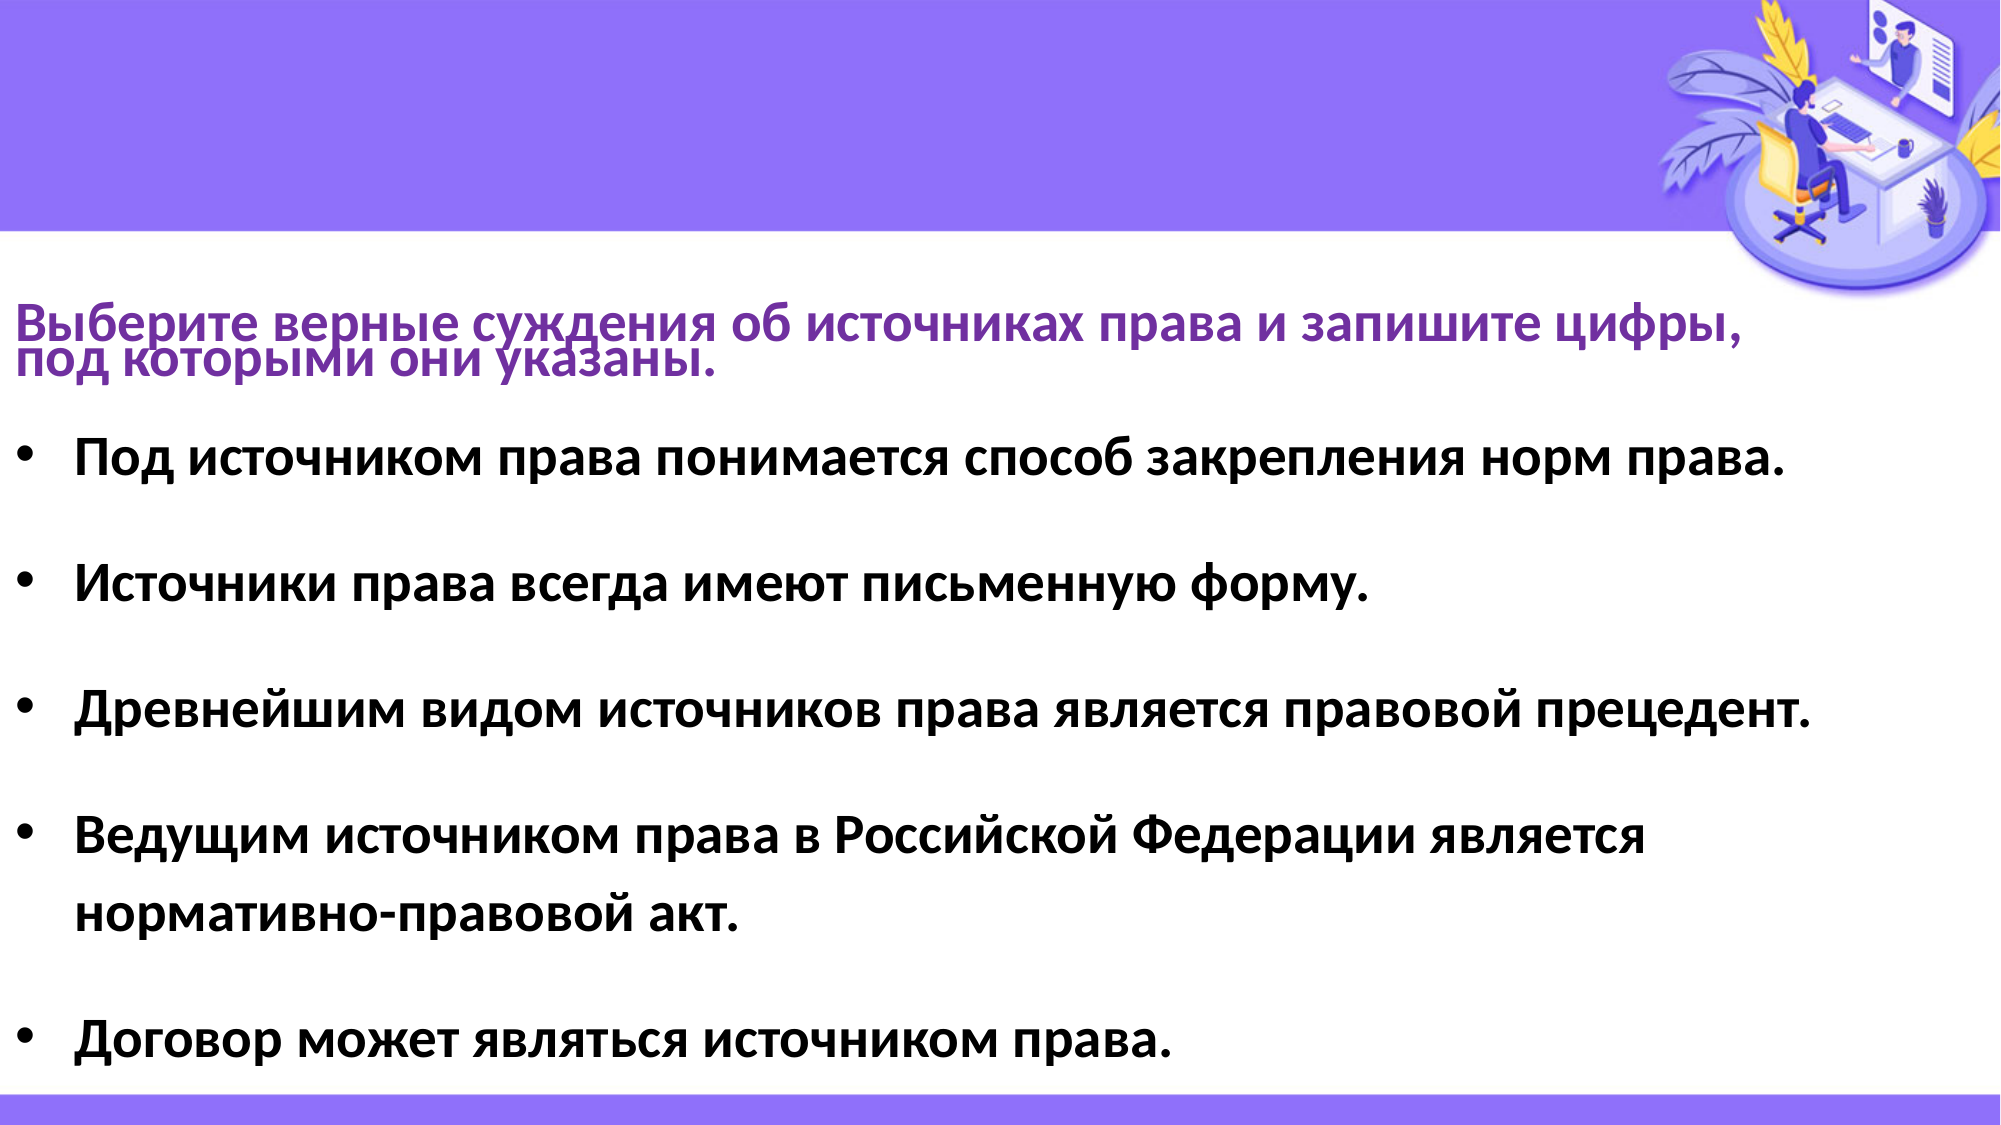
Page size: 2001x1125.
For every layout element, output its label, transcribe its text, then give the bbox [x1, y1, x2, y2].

list Выберите верные суждения об источниках права и запишите цифры, под которыми они указаны. Под источником права понимается способ закрепления норм права. Источники права всегда имеют письменную форму. Древнейшим видом источников права является правовой прецедент. Ведущим источником права в Российской Федерации является нормативно-правовой акт. Договор может являться источником права. [0, 311, 1849, 1087]
picture [0, 0, 2001, 1125]
